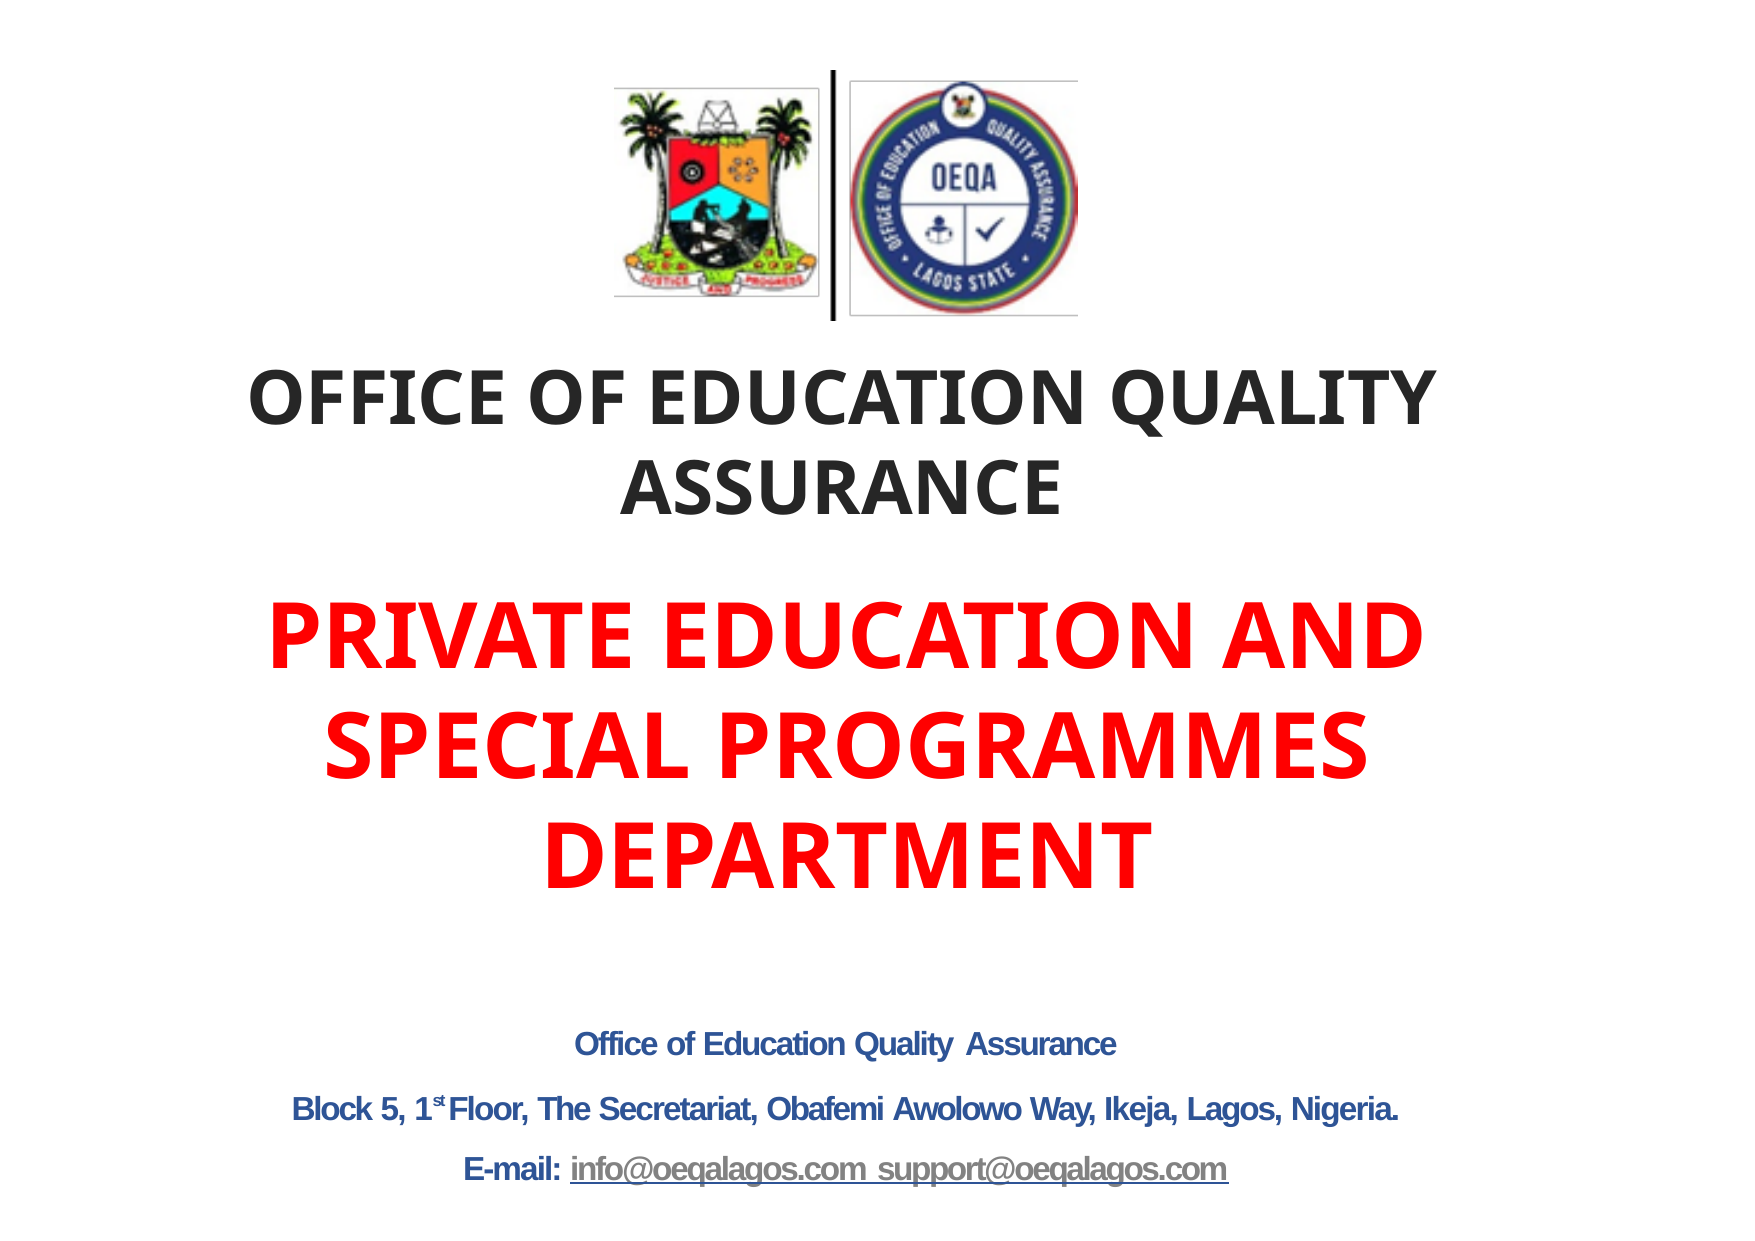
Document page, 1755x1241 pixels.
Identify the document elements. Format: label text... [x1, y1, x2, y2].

title OFFICE OF EDUCATION QUALITY ASSURANCE [14, 319, 1669, 530]
text_box Office of Education Quality Assurance Block 5, 1st Floor, The Secretariat, Obafemi Awolowo Way, Ikeja, Lagos, Nigeria. E-mail: info@oeqalagos.com support@oeqalagos.com [283, 995, 1409, 1188]
text_box PRIVATE EDUCATION AND SPECIAL PROGRAMMES DEPARTMENT [114, 574, 1578, 907]
picture [613, 69, 1078, 321]
